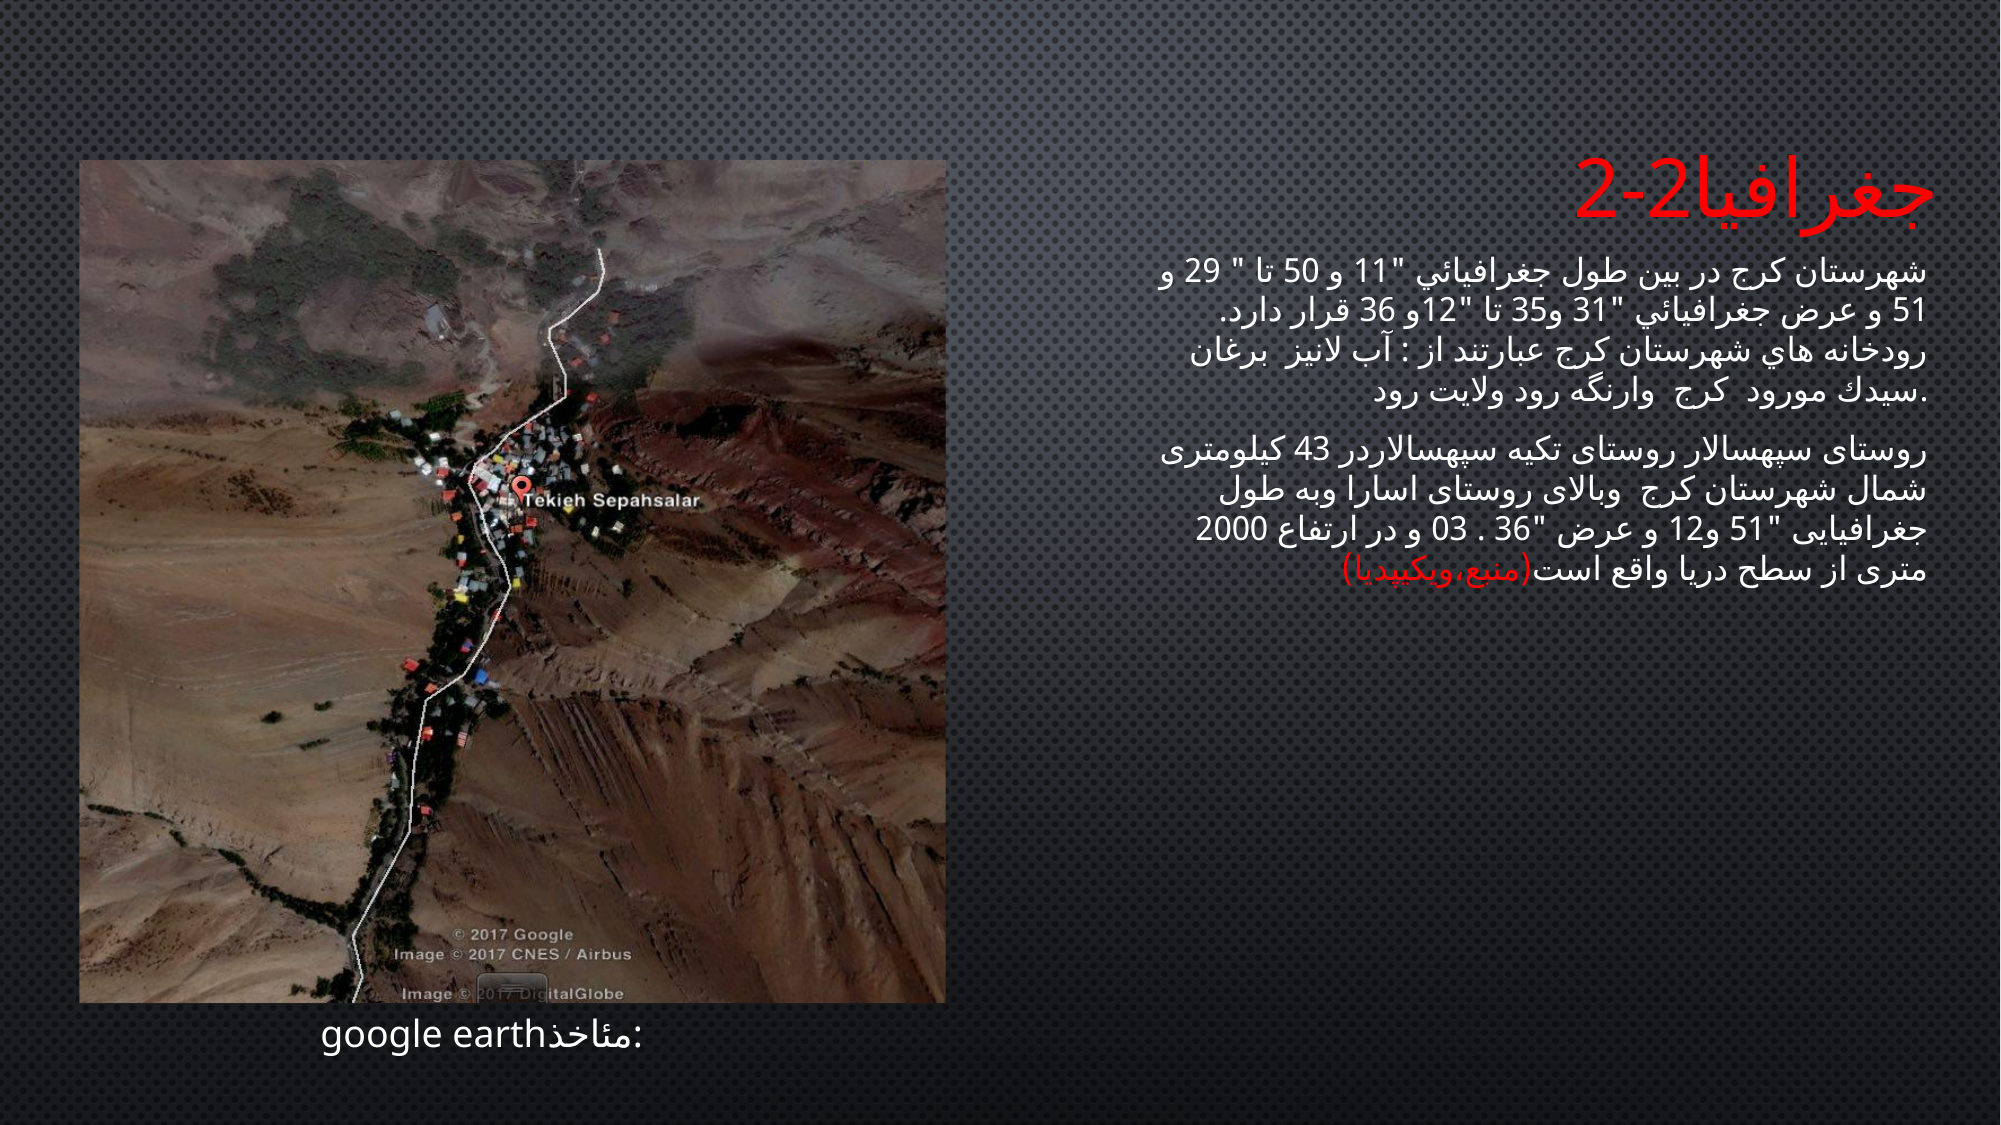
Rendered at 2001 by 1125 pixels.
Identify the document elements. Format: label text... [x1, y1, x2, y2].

text_box google earthمئاخذ: [295, 1004, 695, 1063]
subtitle شهرستان كرج در بين طول جغرافيائي "11 و 50 تا " 29 و 51 و عرض جغرافيائي "31 و35 تا "12و 36 قرار دارد. رودخانه هاي شهرستان كرج عبارتند از : آب لانيز برغان سيدك مورود كرج وارنگه رود ولايت رود. روستای سپهسالار روستای تکیه سپهسالاردر 43 کیلومتری شمال شهرستان کرج وبالای روستای اسارا وبه طول جغرافیایی "51 و12 و عرض "36 . 03 و در ارتفاع 2000 متری از سطح دریا واقع است(منبع،ویکیپدیا) [1110, 241, 1944, 847]
picture [79, 160, 946, 1004]
title 2-2جغرافیا [926, 29, 1954, 242]
